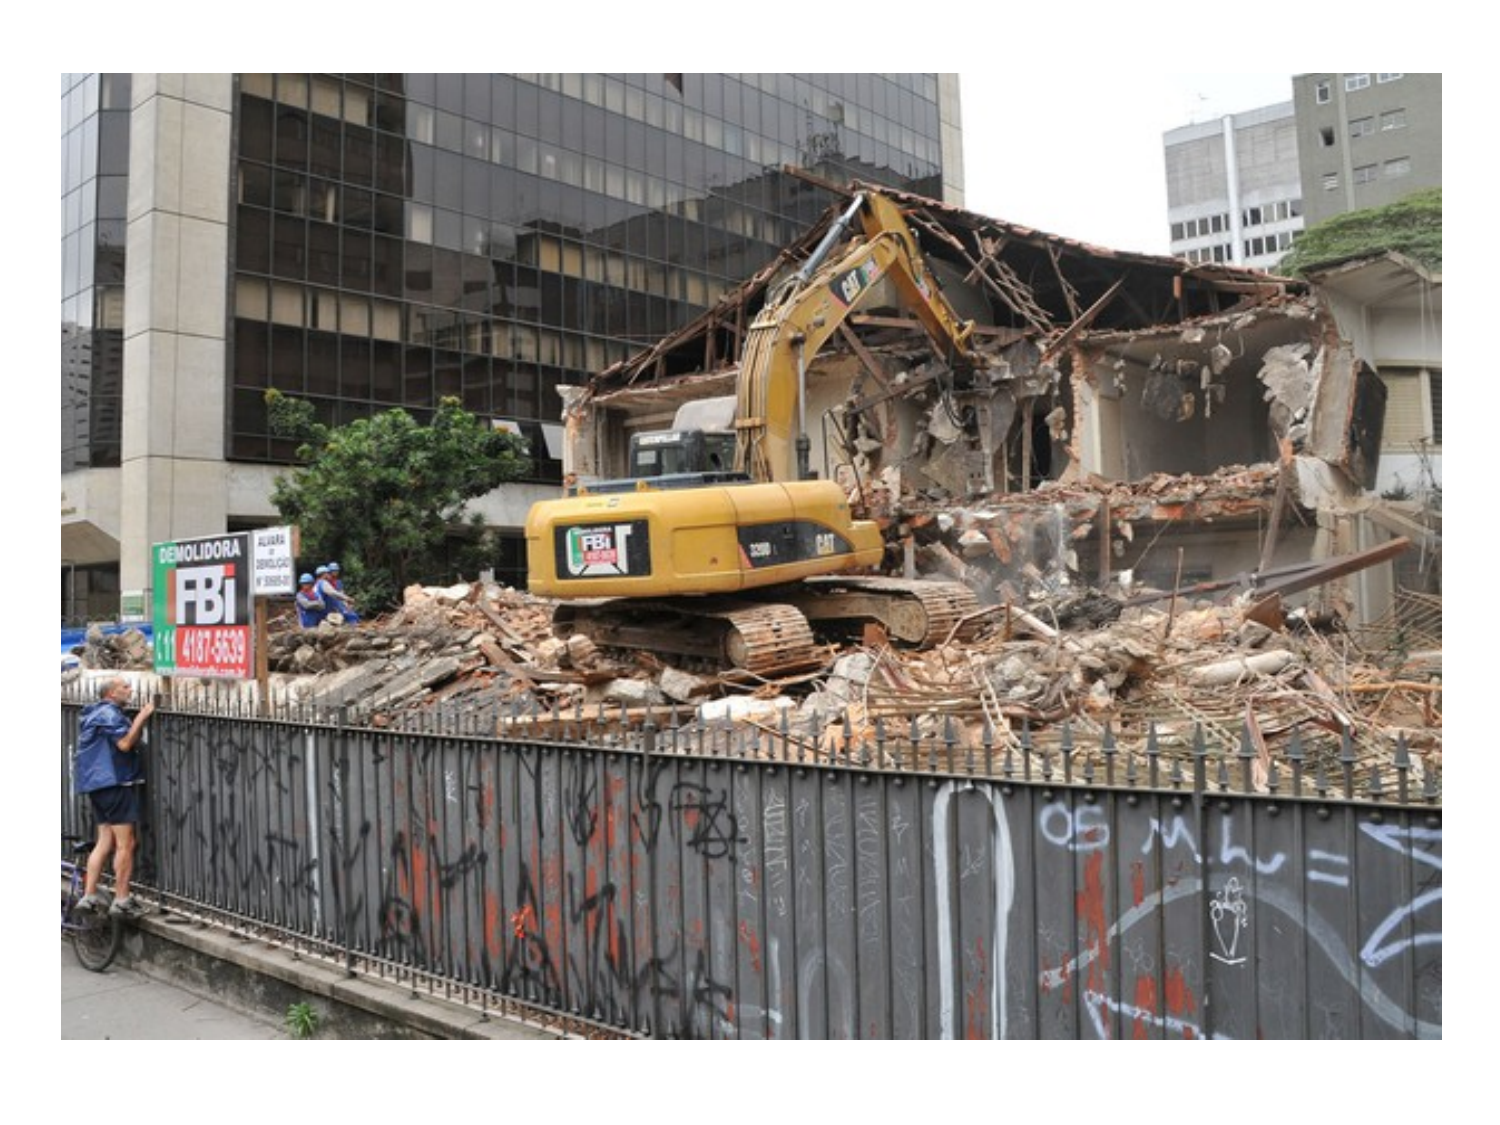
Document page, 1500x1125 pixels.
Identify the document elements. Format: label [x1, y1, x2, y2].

picture [60, 73, 1442, 1040]
